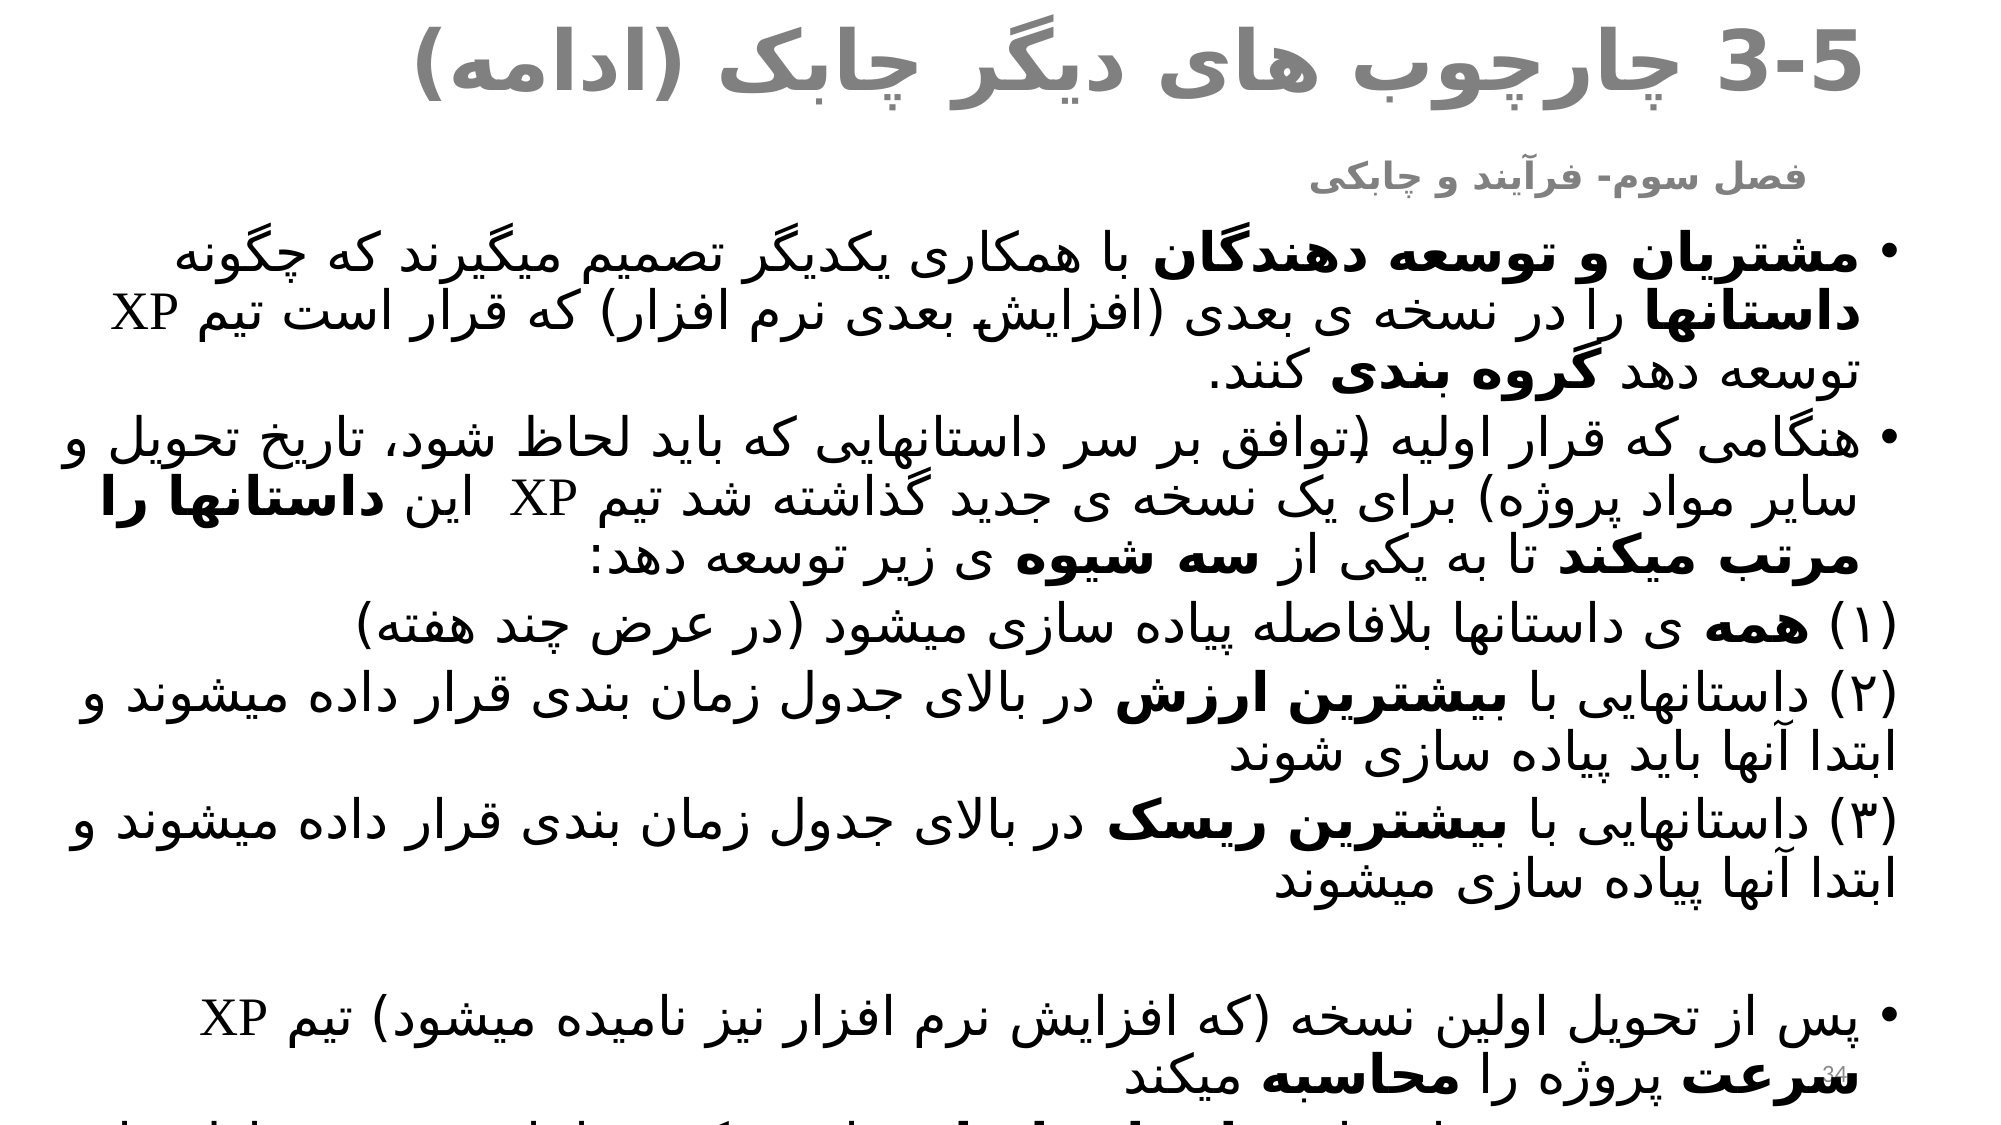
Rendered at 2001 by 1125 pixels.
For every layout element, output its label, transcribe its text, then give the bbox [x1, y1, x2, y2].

list مشتریان و توسعه دهندگان با همکاری یکدیگر تصمیم میگیرند که چگونه داستانها را در نسخه ی بعدی (افزایش بعدی نرم افزار) که قرار است تیم XP توسعه دهد گروه بندی کنند. هنگامی که قرار اولیه (توافق بر سر داستانهایی که باید لحاظ شود، تاریخ تحویل و سایر مواد پروژه) برای یک نسخه ی جدید گذاشته شد تیم XP این داستانها را مرتب میکند تا به یکی از سه شیوه ی زیر توسعه دهد: (۱) همه ی داستانها بلافاصله پیاده سازی میشود (در عرض چند هفته) (۲) داستانهایی با بیشترین ارزش در بالای جدول زمان بندی قرار داده میشوند و ابتدا آنها باید پیاده سازی شوند (۳) داستانهایی با بیشترین ریسک در بالای جدول زمان بندی قرار داده میشوند و ابتدا آنها پیاده سازی میشوند پس از تحویل اولین نسخه (که افزایش نرم افزار نیز نامیده میشود) تیم XP سرعت پروژه را محاسبه میکند سرعت پروژه برابر با تعداد داستانهایی است که در اثنای نسخه ی اول پیاده سازی شدند. سرعت پروژه میتواند برای کمک به برآورد تاریخ های تحویل و زمان بندی برای نسخه های بعدی به کار رود تیم XP برنامه ریزی ها را بر اساس آن اصلاح میکند [0, 216, 1915, 1115]
title 3-5 چارچوب های دیگر چابک (ادامه) فصل سوم- فرآیند و چابکی [118, 0, 1882, 216]
slide_number 34 [1412, 1042, 1863, 1103]
